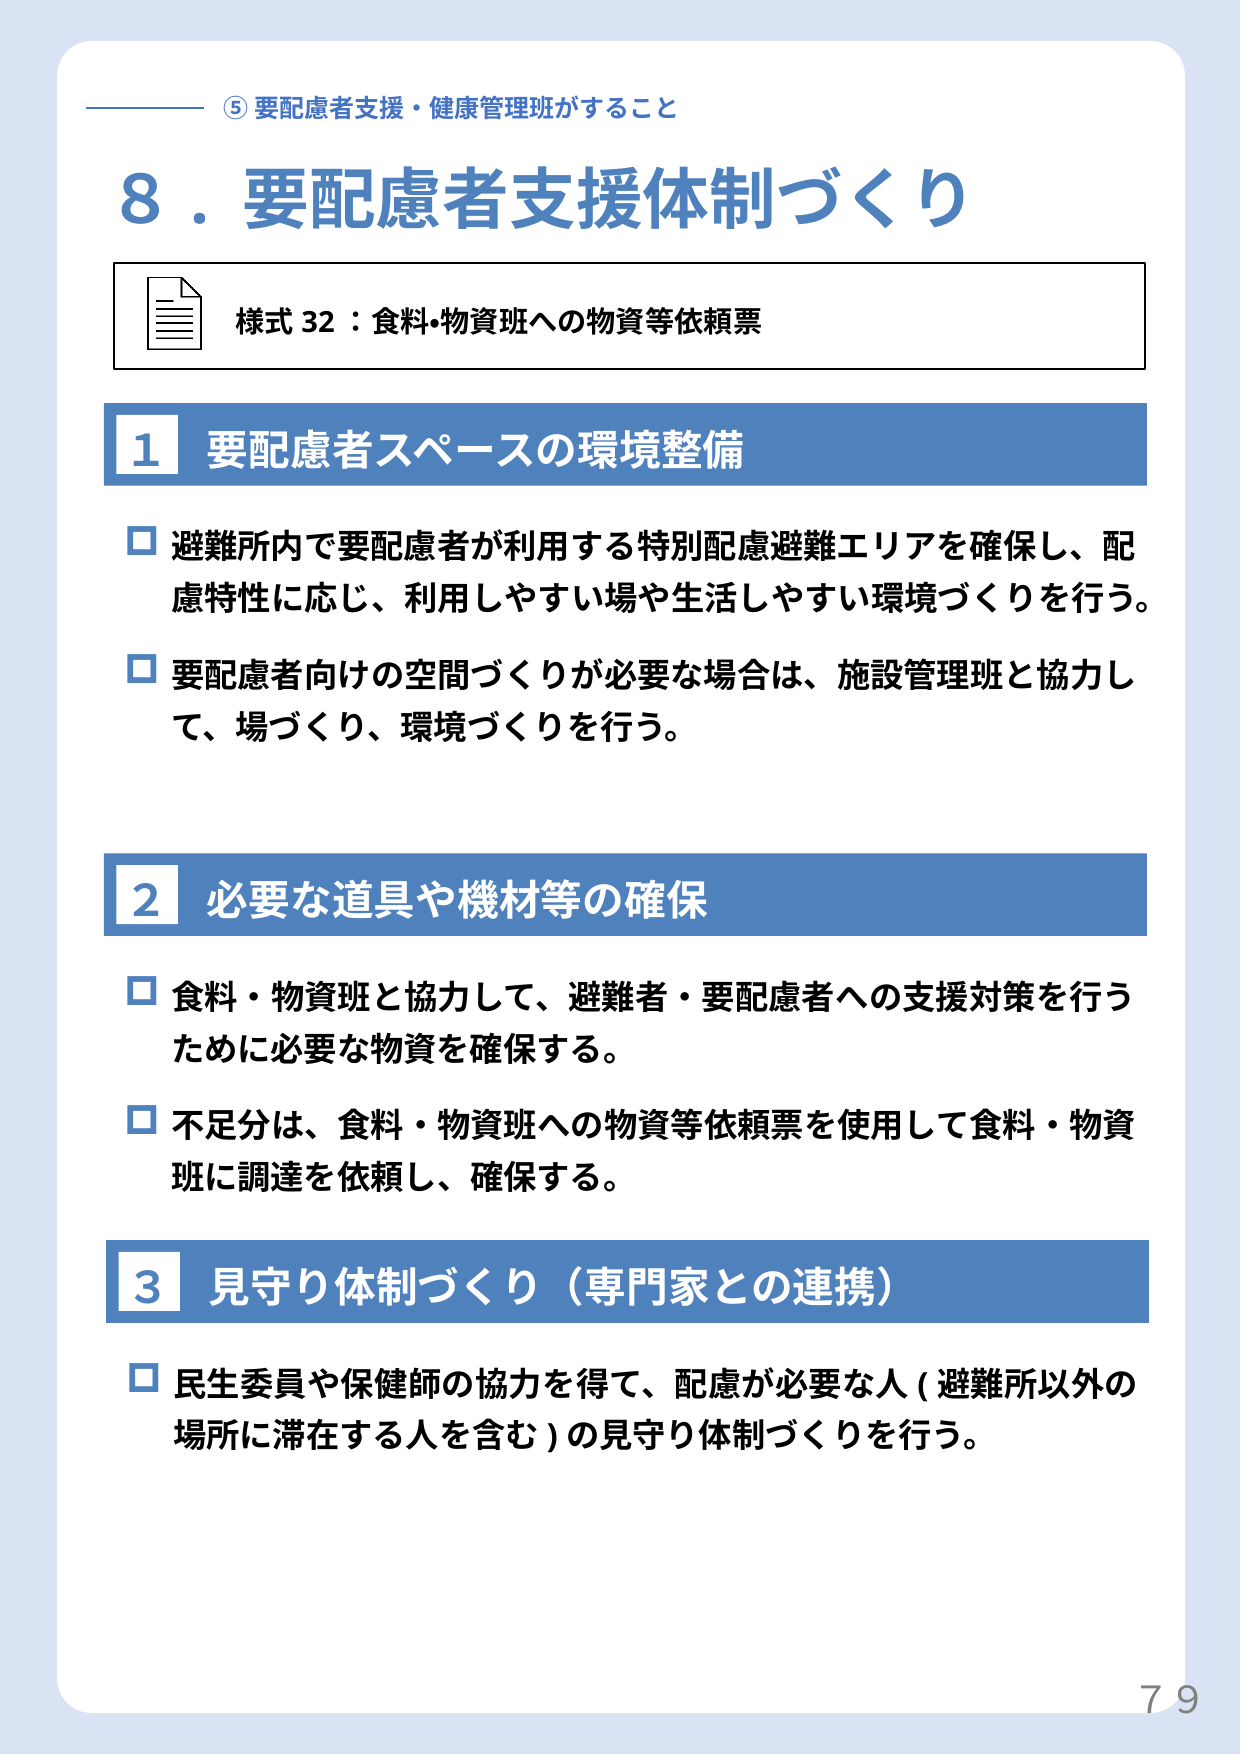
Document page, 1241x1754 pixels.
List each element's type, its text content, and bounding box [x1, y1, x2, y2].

text_box 避難所内で要配慮者が利用する特別配慮避難エリアを確保し、配慮特性に応じ、利用しやすい場や生活しやすい環境づくりを行う。 要配慮者向けの空間づくりが必要な場合は、施設管理班と協力して、場づくり、環境づくりを行う。 [122, 511, 1137, 746]
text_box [103, 853, 1147, 936]
text_box 民生委員や保健師の協力を得て、配慮が必要な人(避難所以外の場所に滞在する人を含む)の見守り体制づくりを行う。 [124, 1348, 1139, 1455]
text_box ８. 要配慮者支援体制づくり [105, 155, 1169, 238]
text_box ７９ [1108, 1669, 1231, 1729]
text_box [103, 403, 1147, 486]
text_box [114, 262, 1145, 369]
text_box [106, 1240, 1149, 1323]
text_box 食料・物資班と協力して、避難者・要配慮者への支援対策を行うために必要な物資を確保する。 不足分は、食料・物資班への物資等依頼票を使用して食料・物資班に調達を依頼し、確保する。 [122, 961, 1137, 1240]
